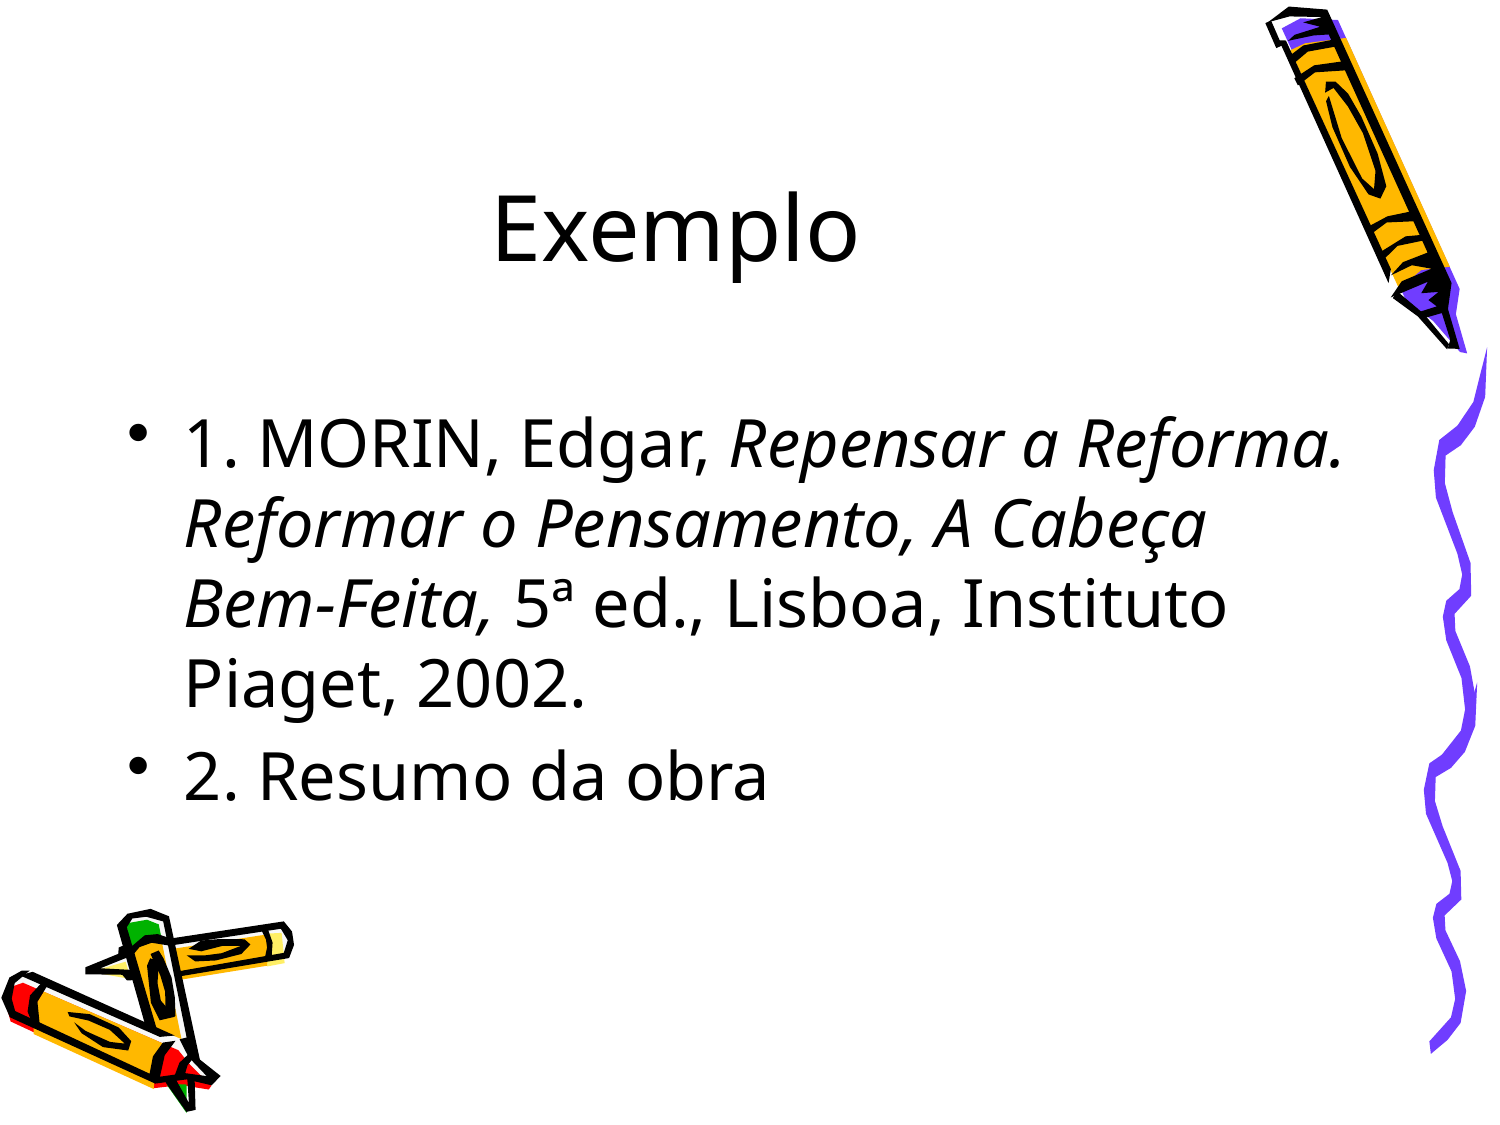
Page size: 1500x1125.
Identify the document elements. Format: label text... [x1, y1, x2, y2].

title Exemplo [112, 24, 1240, 288]
list 1. MORIN, Edgar, Repensar a Reforma. Reformar o Pensamento, A Cabeça Bem-Feita, 5ª ed., Lisboa, Instituto Piaget, 2002. 2. Resumo da obra [112, 299, 1376, 901]
